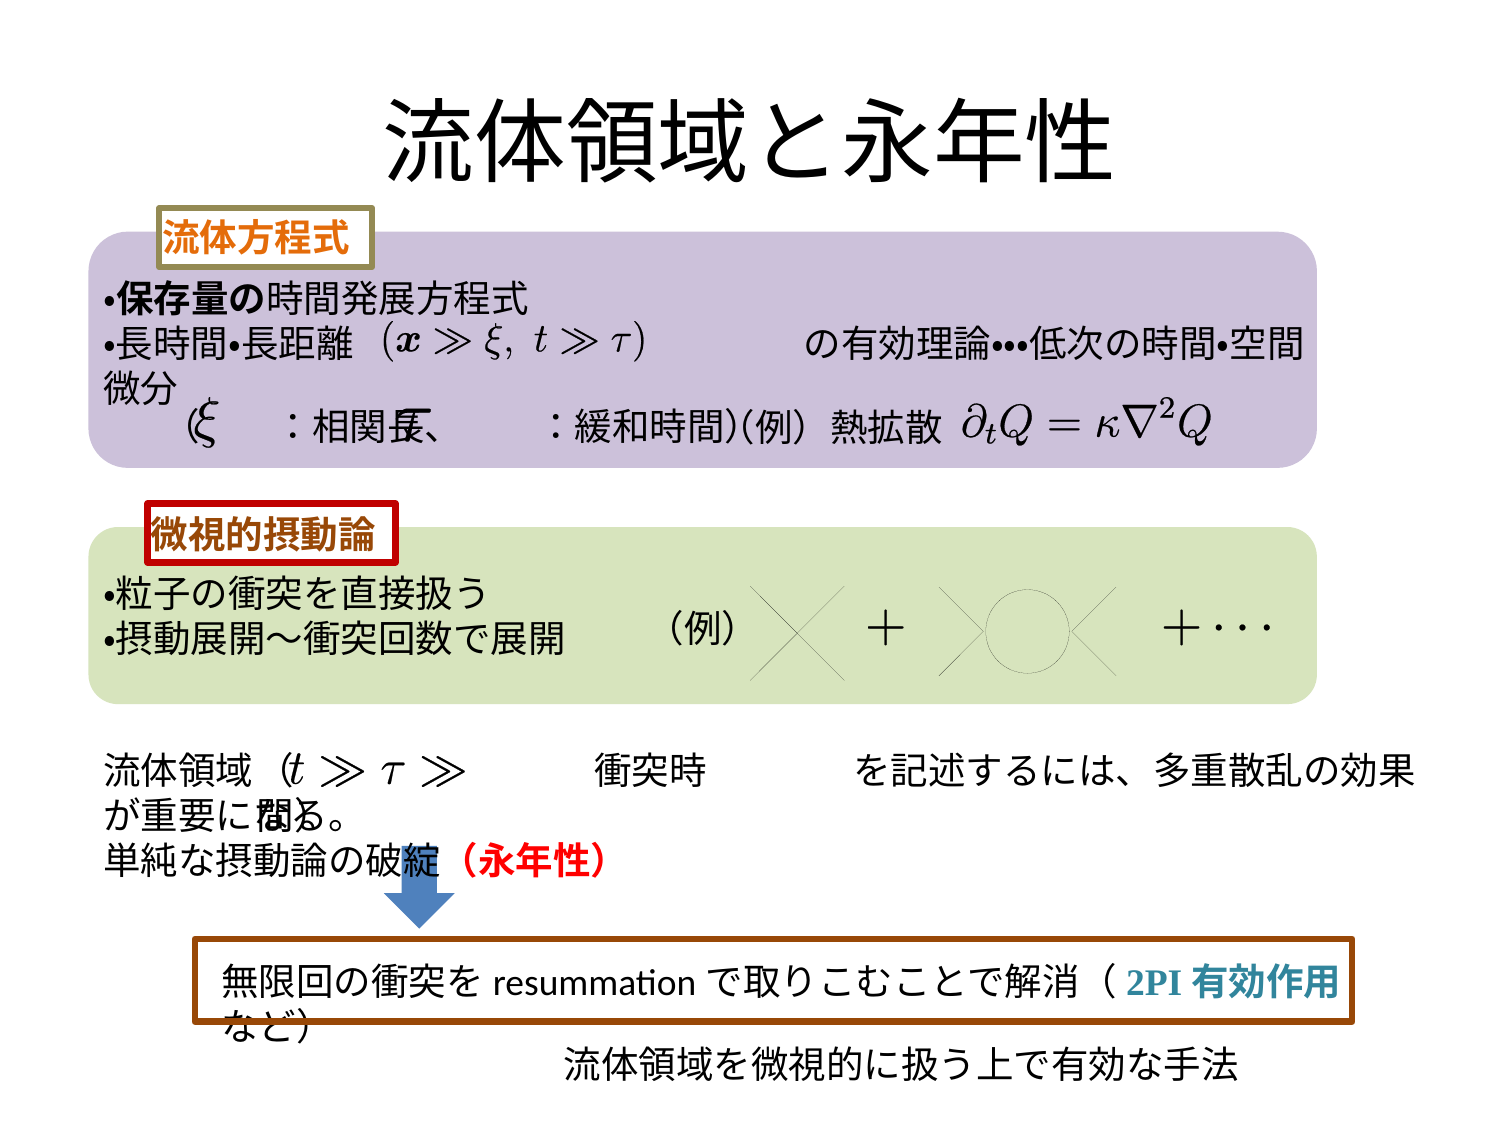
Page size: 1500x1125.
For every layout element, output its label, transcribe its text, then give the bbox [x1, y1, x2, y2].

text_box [88, 503, 1318, 705]
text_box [88, 739, 1448, 847]
title 流体領域と永年性 [75, 45, 1425, 233]
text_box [88, 206, 1329, 469]
text_box 無限回の衝突をresummationで取りこむことで解消（2PI有効作用など） [206, 950, 1365, 1056]
text_box 流体領域を微視的に扱う上で有効な手法 [549, 1033, 1388, 1094]
text_box [381, 855, 457, 931]
text_box [193, 937, 1354, 1024]
